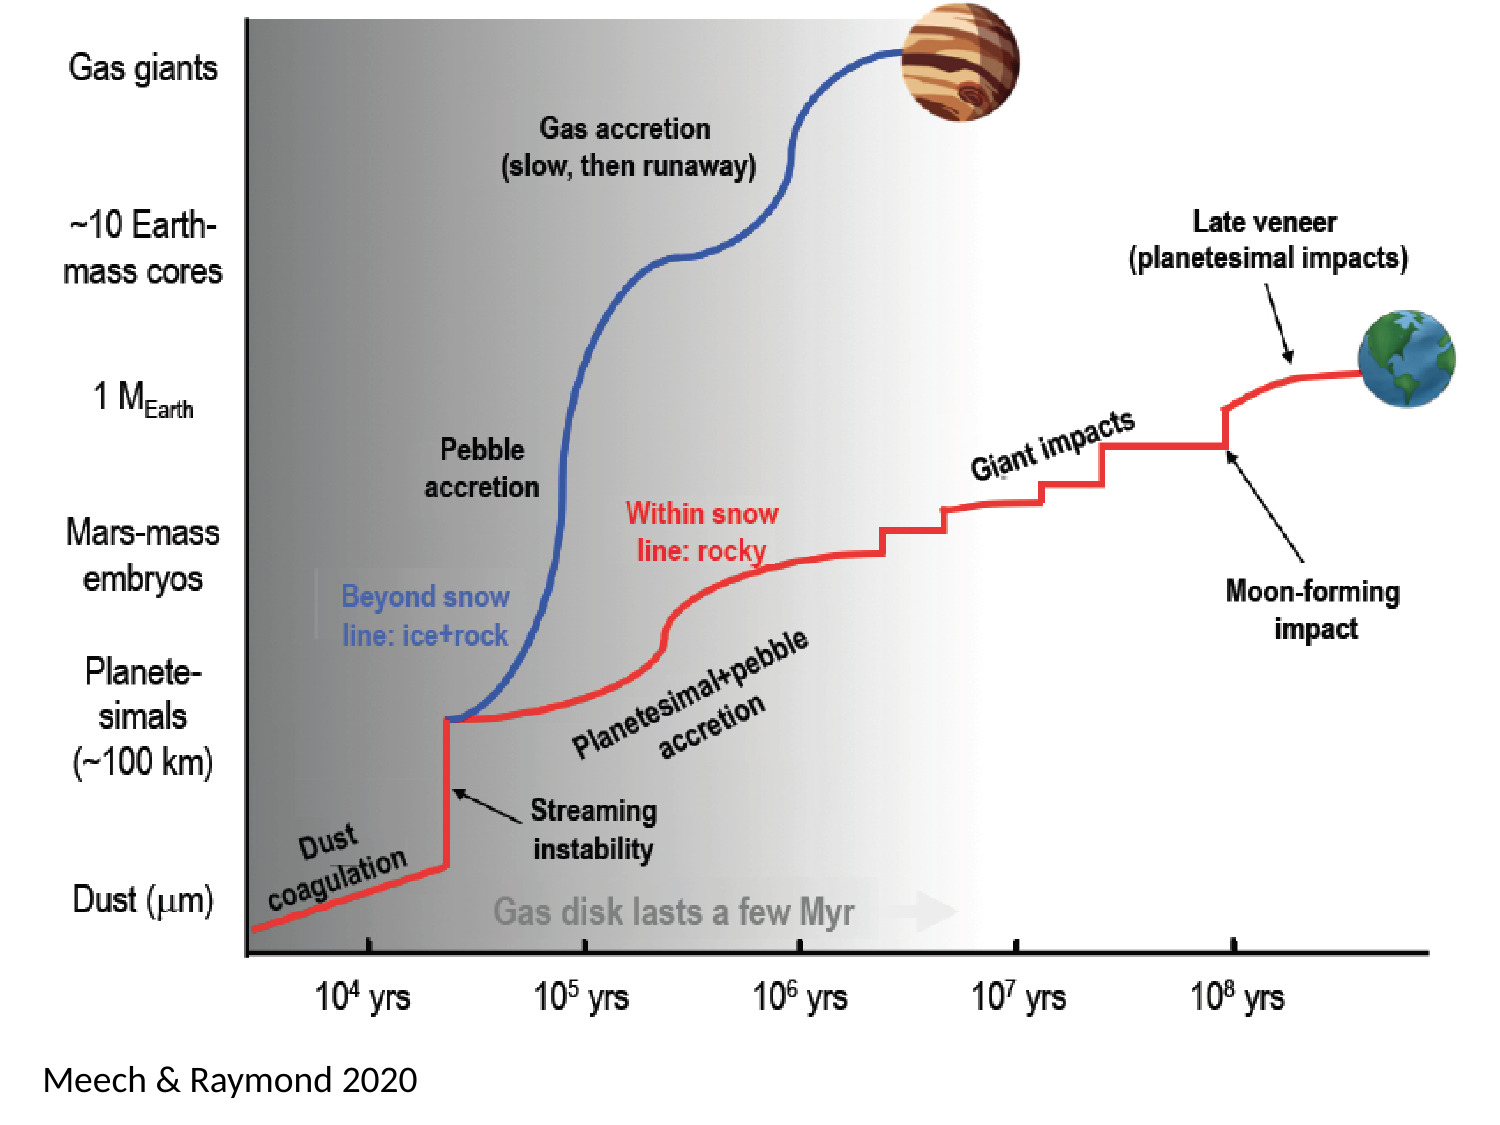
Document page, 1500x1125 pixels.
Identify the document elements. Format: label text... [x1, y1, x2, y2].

picture [0, 0, 1500, 1049]
text_box Meech & Raymond 2020 [27, 1054, 433, 1108]
